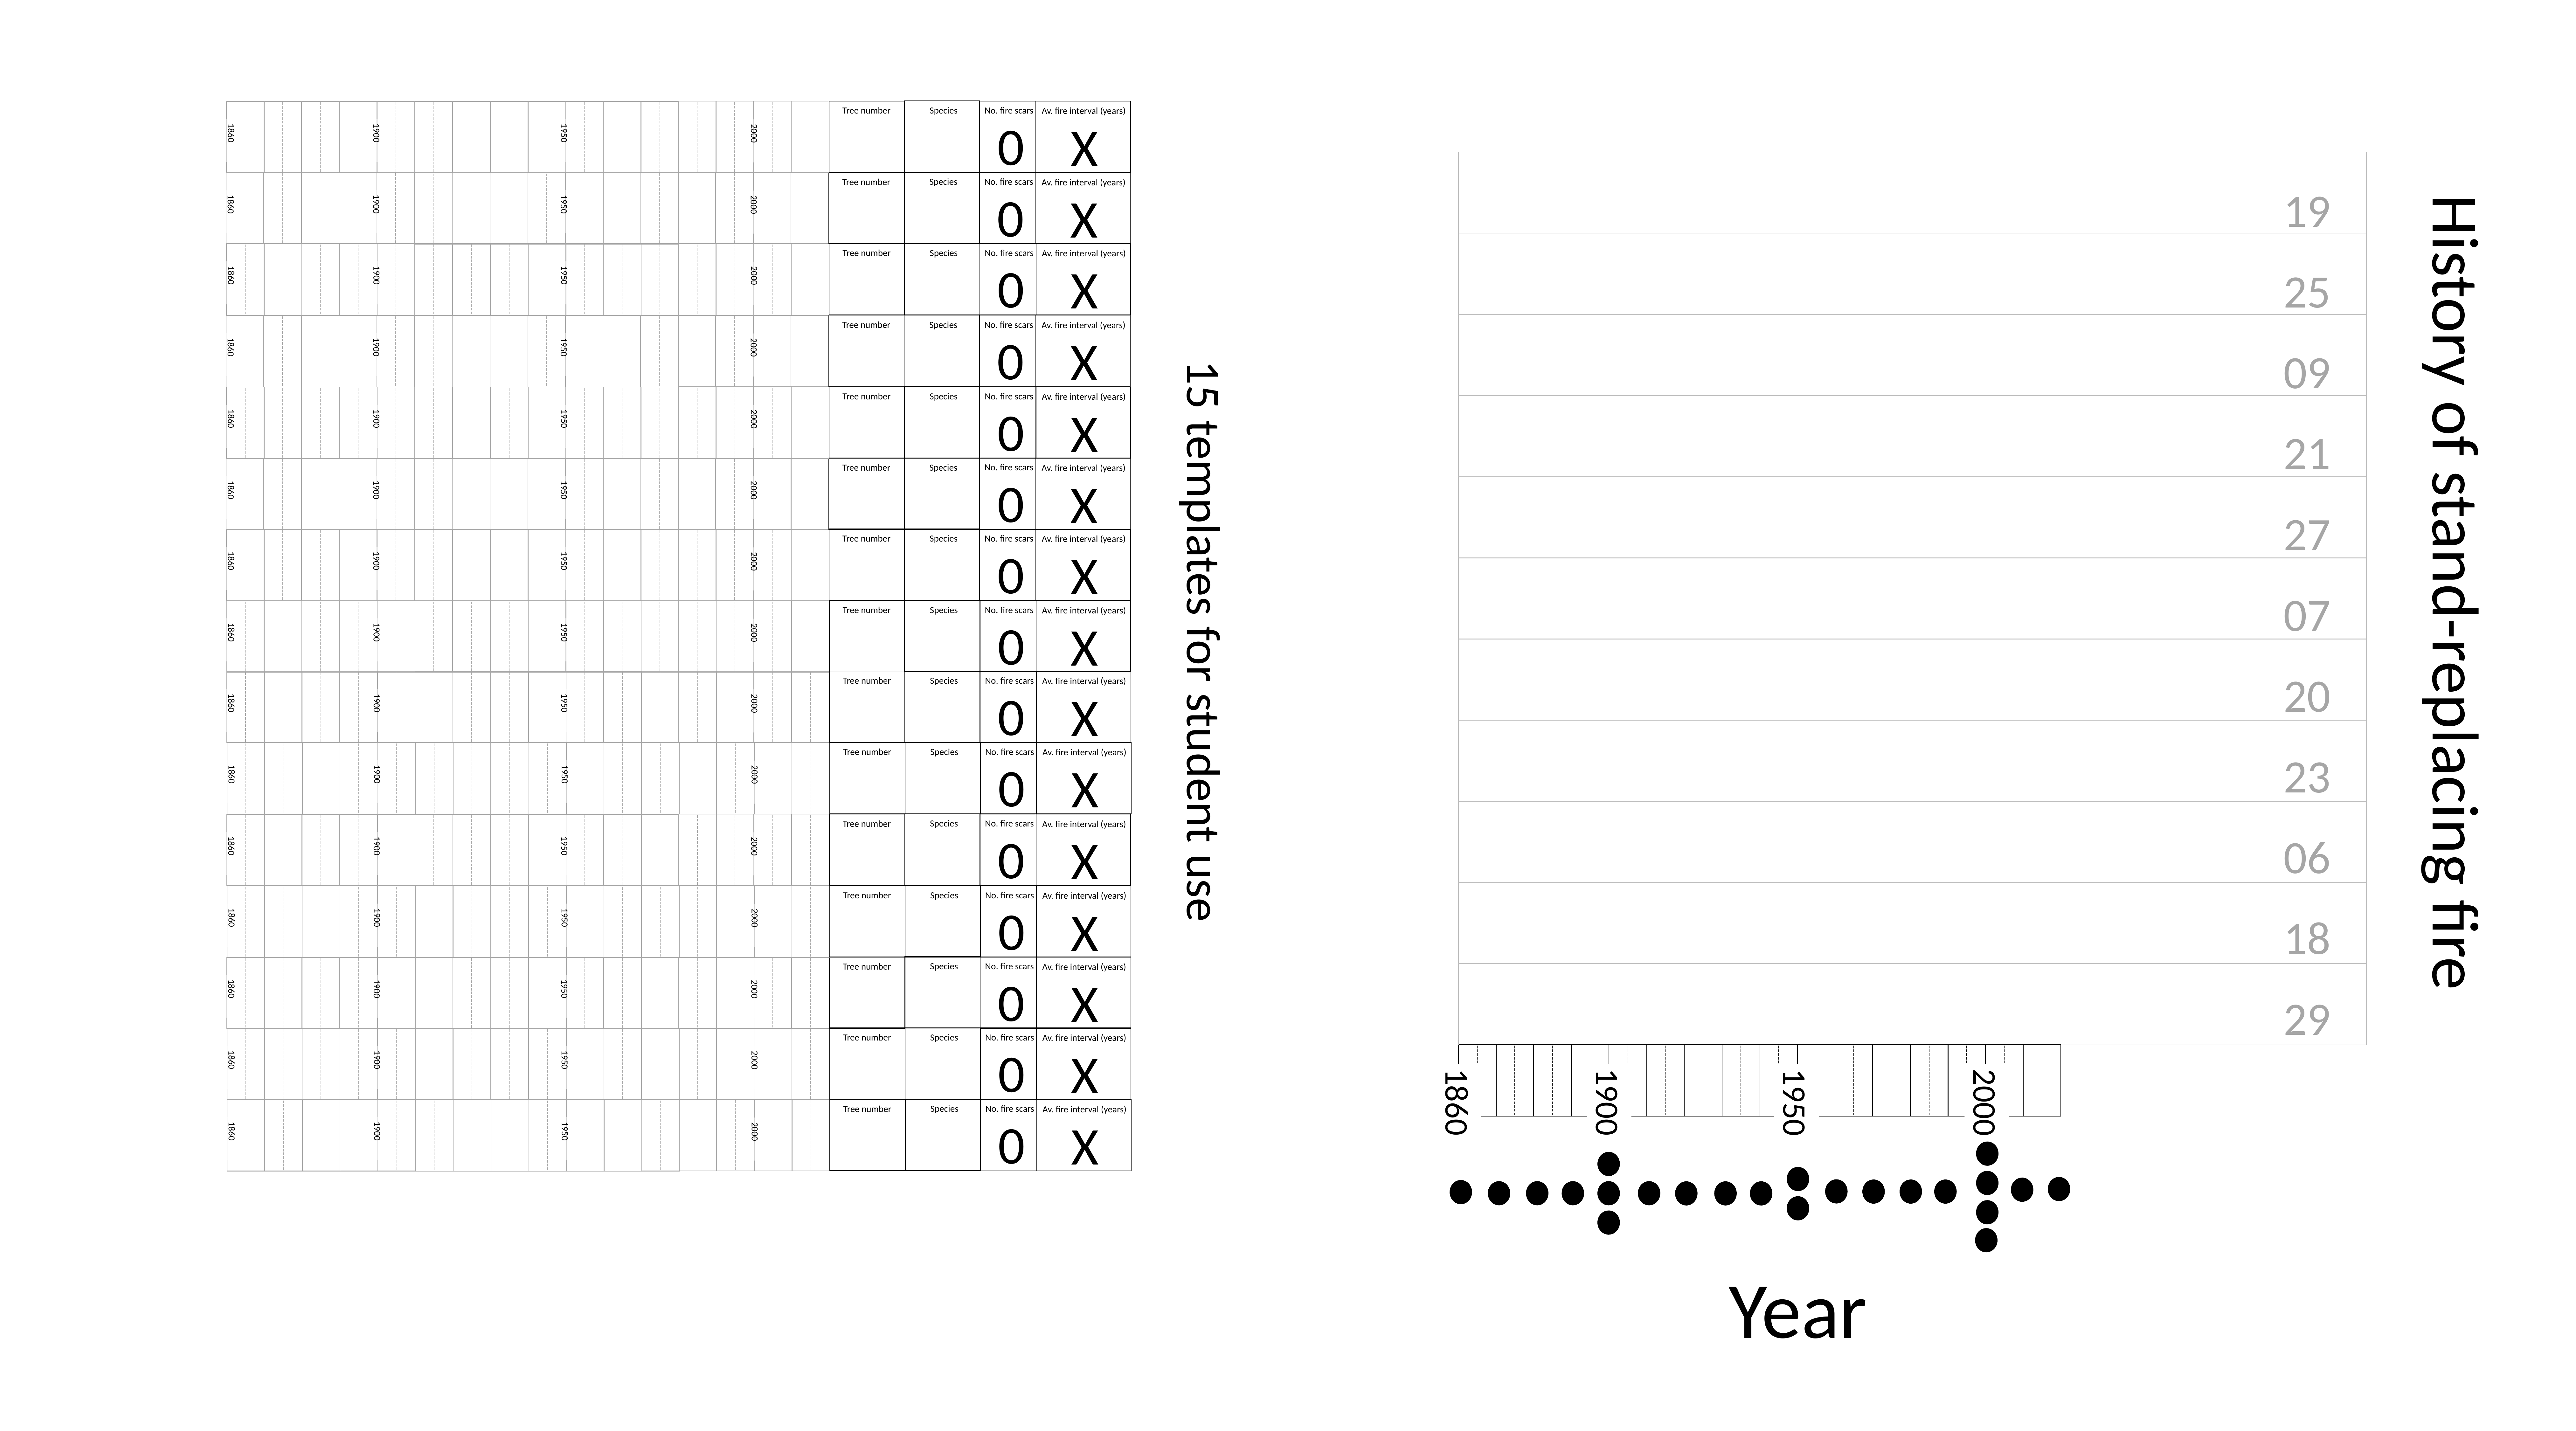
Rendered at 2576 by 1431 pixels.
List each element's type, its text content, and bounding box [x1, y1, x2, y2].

text_box [1899, 1179, 1922, 1204]
text_box [1449, 1179, 1472, 1205]
text_box [2011, 1177, 2034, 1202]
text_box [1597, 1210, 1620, 1235]
text_box [1786, 1196, 1810, 1221]
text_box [223, 315, 1131, 394]
text_box [1934, 1179, 1957, 1204]
text_box [1561, 1181, 1585, 1206]
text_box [223, 172, 1131, 252]
text_box [1487, 1181, 1511, 1206]
text_box [1749, 1181, 1773, 1206]
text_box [223, 458, 1131, 537]
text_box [1436, 1045, 2061, 1160]
text_box Year [1650, 1256, 1946, 1356]
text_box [223, 101, 1131, 180]
text_box [1526, 1181, 1549, 1206]
text_box [1597, 1160, 1620, 1177]
text_box [1976, 1200, 1999, 1225]
text_box [1975, 1228, 1998, 1253]
text_box [1597, 1181, 1620, 1206]
text_box [1977, 1160, 1998, 1166]
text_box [1458, 152, 2414, 1051]
text_box [1862, 1179, 1885, 1204]
text_box History of stand-replacing fire [2417, 49, 2502, 1135]
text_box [224, 671, 1132, 1179]
text_box 15 templates for student use [1175, 356, 1238, 981]
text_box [224, 608, 1131, 680]
text_box [1786, 1166, 1810, 1192]
text_box [1976, 1170, 1999, 1196]
text_box [1825, 1179, 1848, 1204]
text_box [223, 387, 1131, 466]
text_box [1638, 1181, 1661, 1206]
text_box [1675, 1181, 1698, 1206]
text_box [2047, 1177, 2071, 1202]
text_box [223, 529, 1131, 608]
text_box [1714, 1181, 1737, 1206]
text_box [223, 243, 1131, 322]
